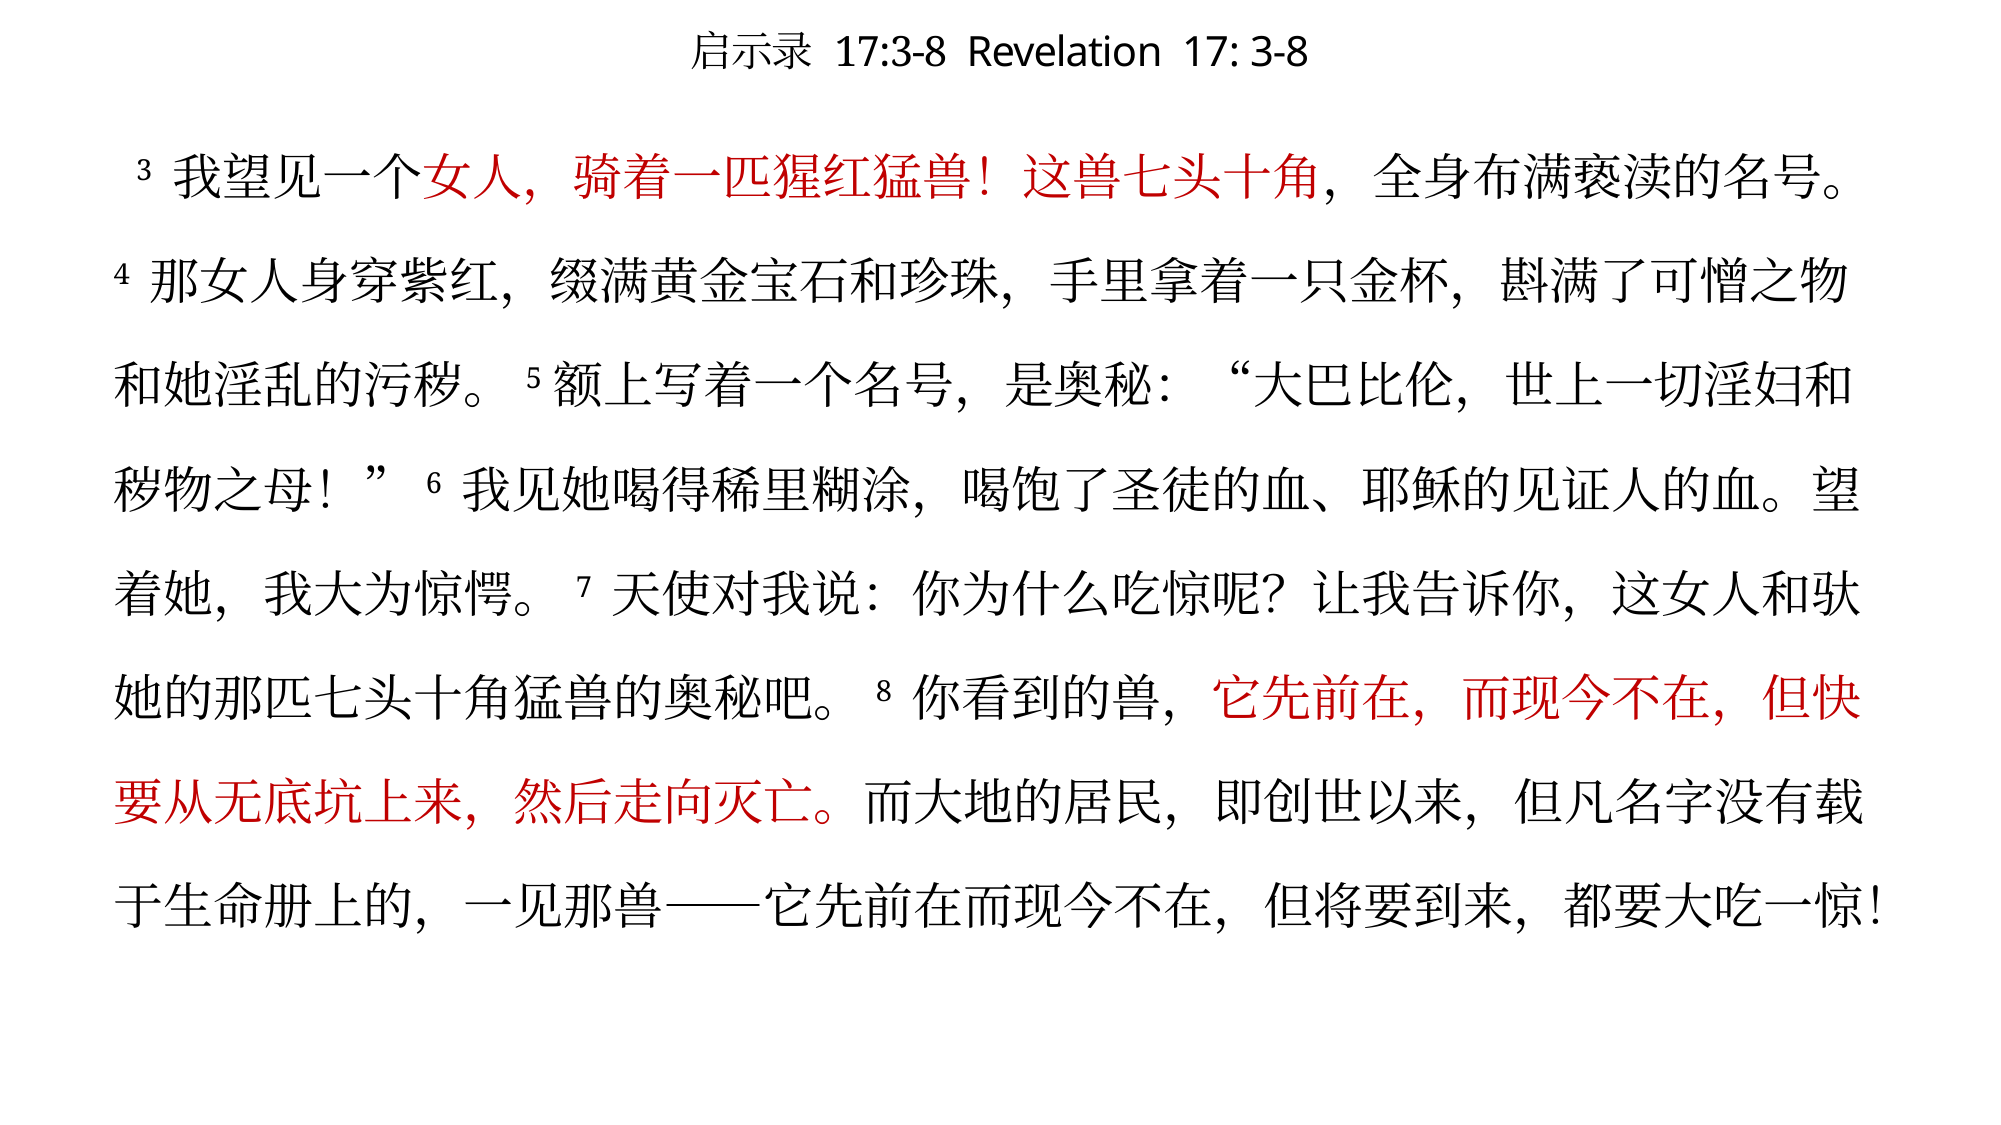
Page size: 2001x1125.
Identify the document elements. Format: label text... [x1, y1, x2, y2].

list 3 我望见一个女人，骑着一匹猩红猛兽！这兽七头十角，全身布满亵渎的名号。4 那女人身穿紫红，缀满黄金宝石和珍珠，手里拿着一只金杯，斟满了可憎之物和她淫乱的污秽。5额上写着一个名号，是奥秘：“大巴比伦，世上一切淫妇和秽物之母！”6 我见她喝得稀里糊涂，喝饱了圣徒的血、耶稣的见证人的血。望着她，我大为惊愕。7 天使对我说：你为什么吃惊呢？让我告诉你，这女人和驮她的那匹七头十角猛兽的奥秘吧。8 你看到的兽，它先前在，而现今不在，但快要从无底坑上来，然后走向灭亡。而大地的居民，即创世以来，但凡名字没有载于生命册上的，一见那兽——它先前在而现今不在，但将要到来，都要大吃一惊！ [98, 94, 1896, 1067]
title 启示录 17:3-8 Revelation 17: 3-8 [137, 4, 1863, 94]
